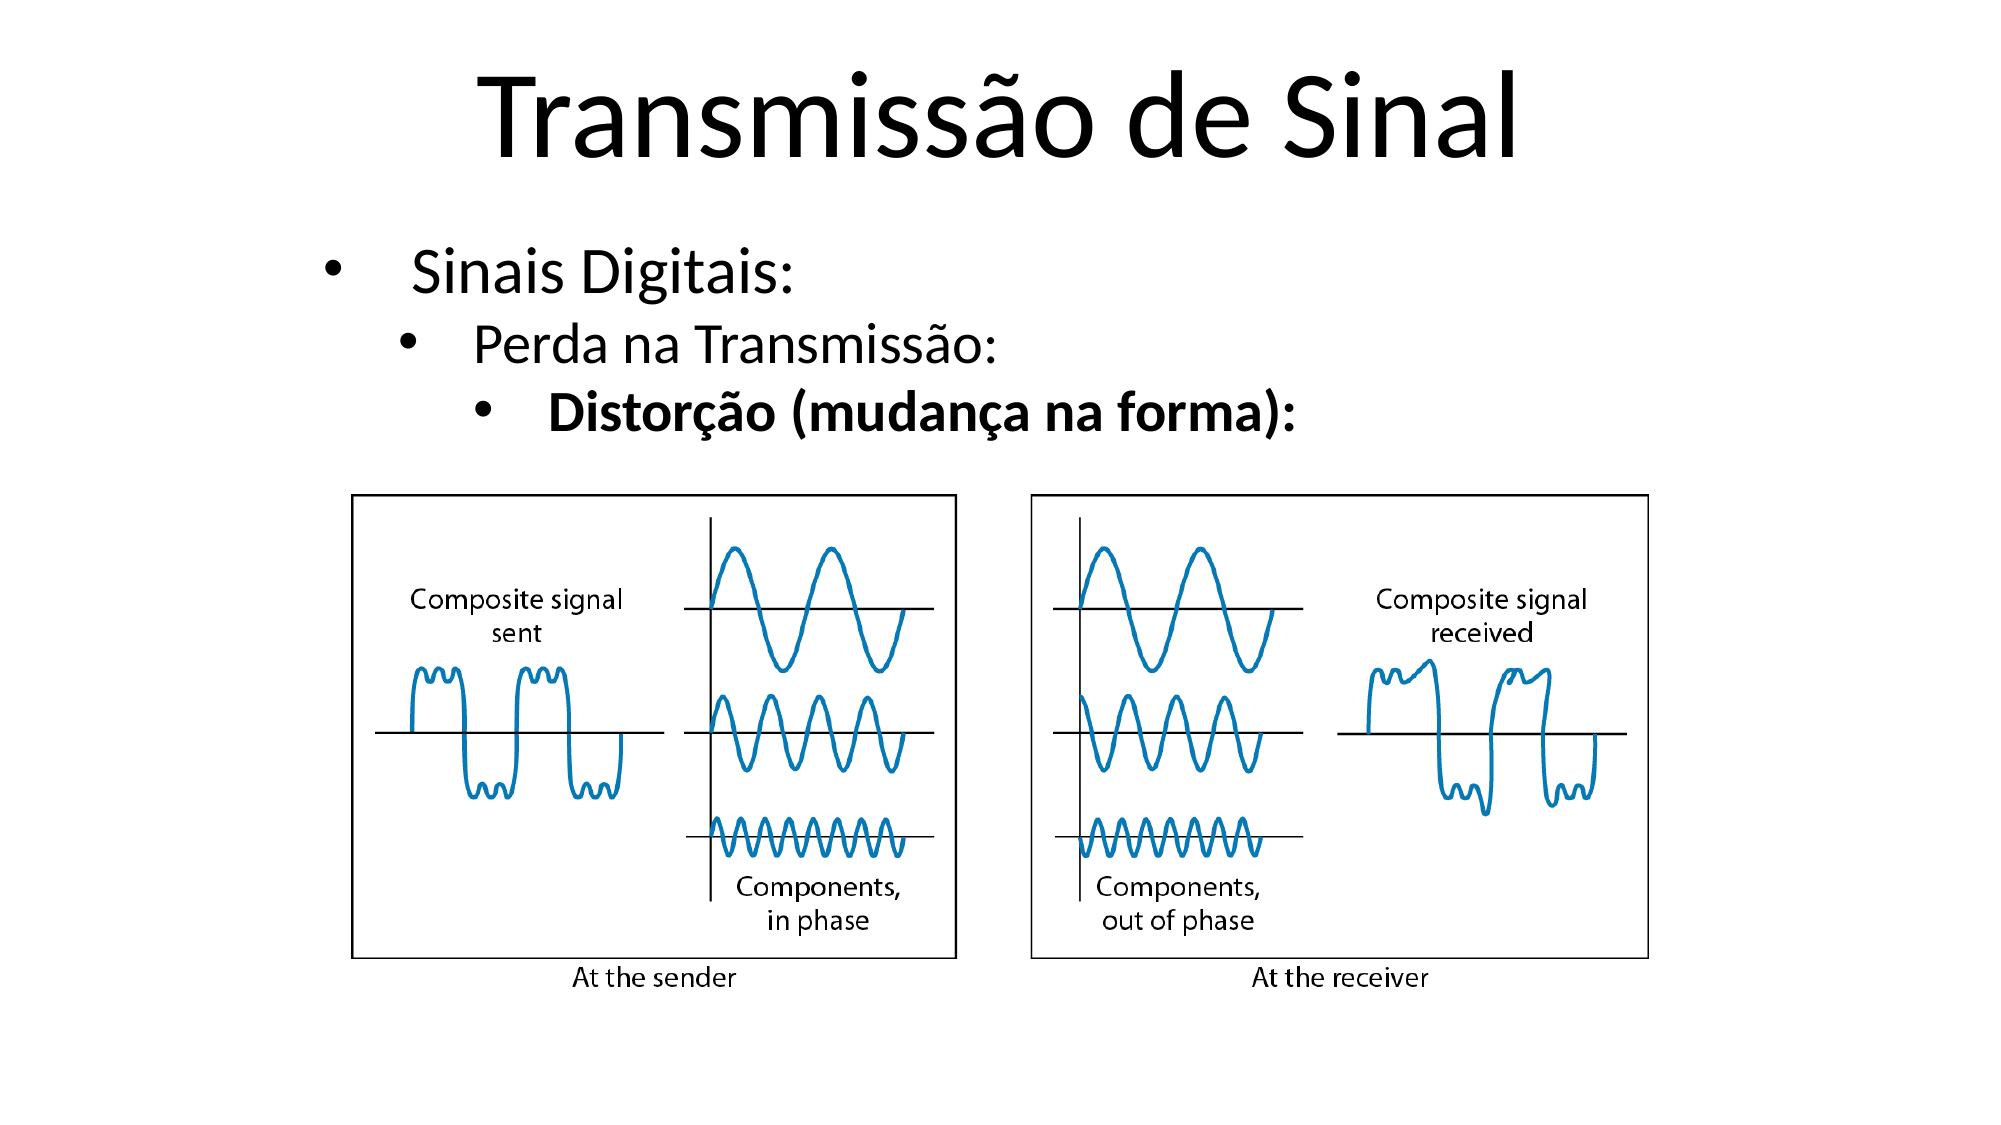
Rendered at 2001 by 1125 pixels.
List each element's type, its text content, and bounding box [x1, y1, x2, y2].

text_box Transmissão de Sinal [287, 24, 1713, 213]
picture [351, 494, 1649, 995]
text_box Sinais Digitais: Perda na Transmissão: Distorção (mudança na forma): [308, 231, 1709, 451]
